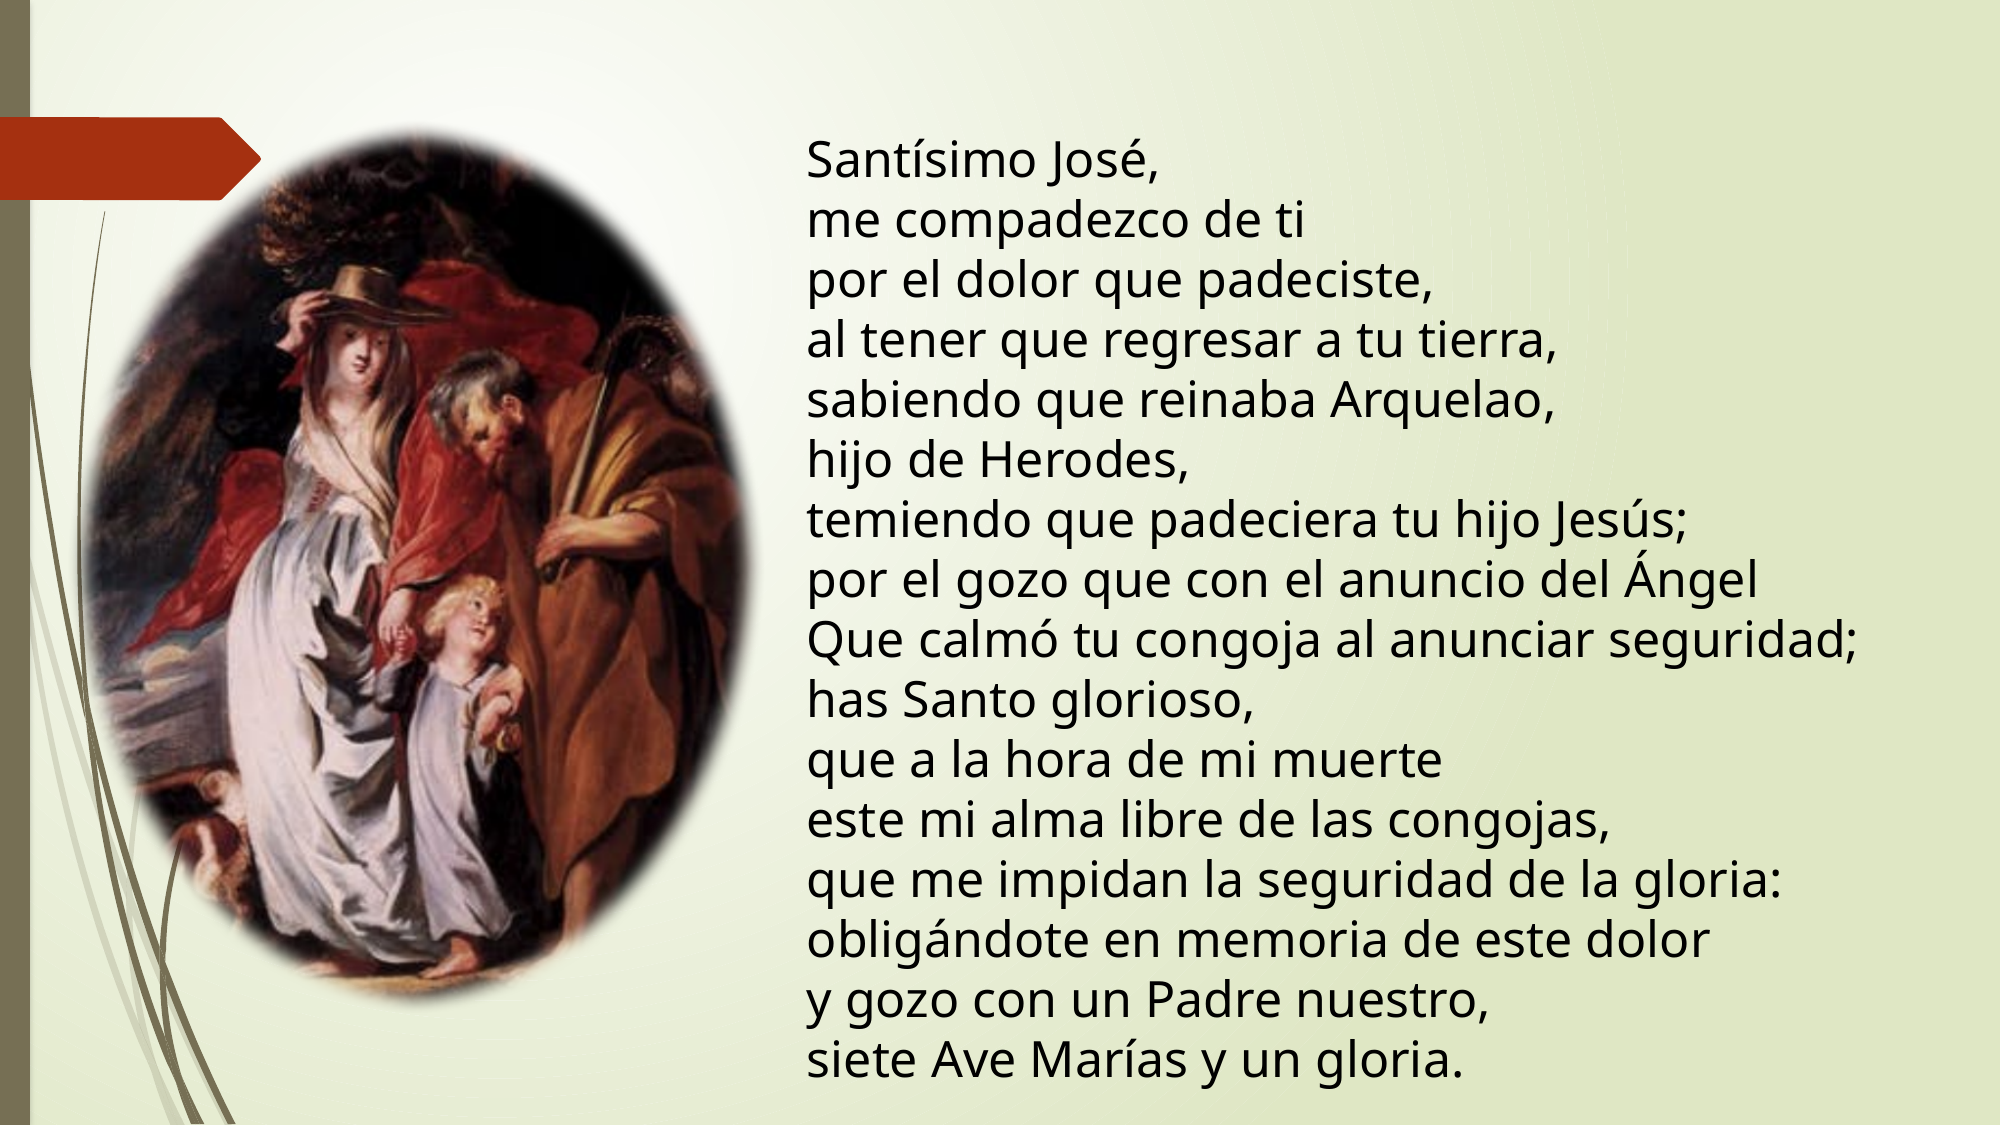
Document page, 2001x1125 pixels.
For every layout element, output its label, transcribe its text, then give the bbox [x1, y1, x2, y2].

text_box Santísimo José, me compadezco de ti por el dolor que padeciste, al tener que regresar a tu tierra, sabiendo que reinaba Arquelao, hijo de Herodes, temiendo que padeciera tu hijo Jesús; por el gozo que con el anuncio del Ángel Que calmó tu congoja al anunciar seguridad; has Santo glorioso, que a la hora de mi muerte este mi alma libre de las congojas, que me impidan la seguridad de la gloria: obligándote en memoria de este dolor y gozo con un Padre nuestro, siete Ave Marías y un gloria. [792, 120, 1942, 1095]
picture [67, 119, 767, 1015]
